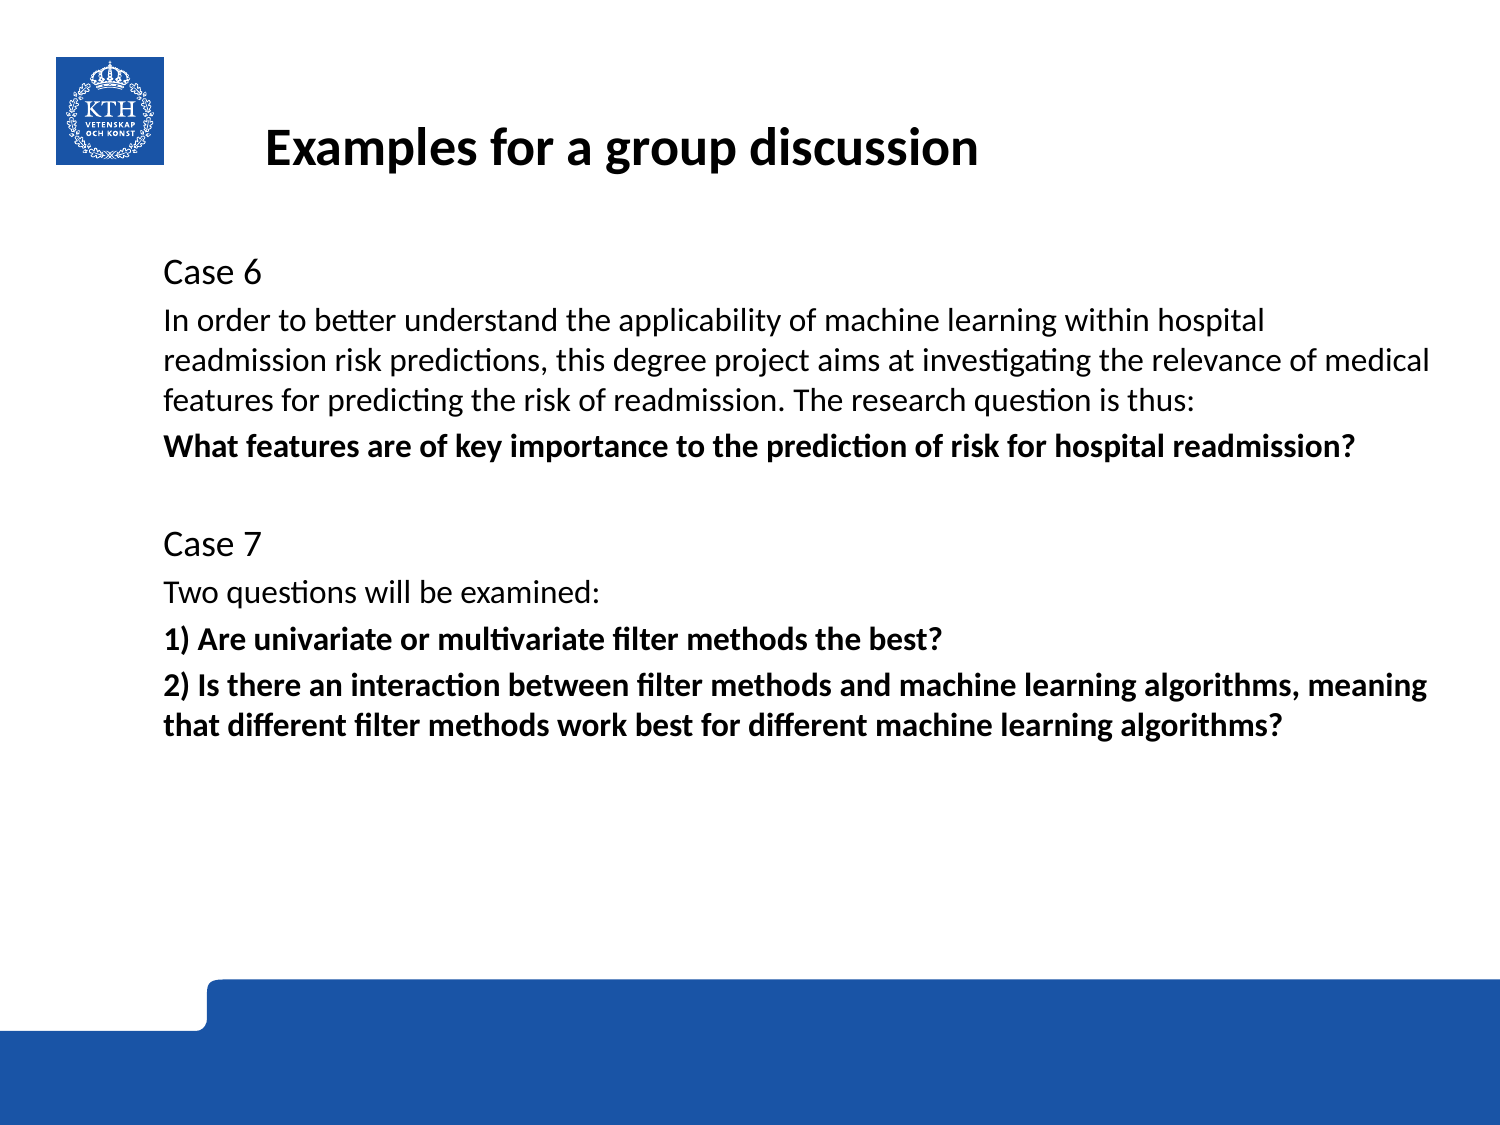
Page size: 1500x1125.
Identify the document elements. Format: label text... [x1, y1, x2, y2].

list Case 6 In order to better understand the applicability of machine learning within hospital readmission risk predictions, this degree project aims at investigating the relevance of medical features for predicting the risk of readmission. The research question is thus: What features are of key importance to the prediction of risk for hospital readmission? Case 7 Two questions will be examined: 1) Are univariate or multivariate filter methods the best? 2) Is there an interaction between filter methods and machine learning algorithms, meaning that different filter methods work best for different machine learning algorithms? [163, 246, 1437, 962]
title Examples for a group discussion [265, 66, 1404, 176]
